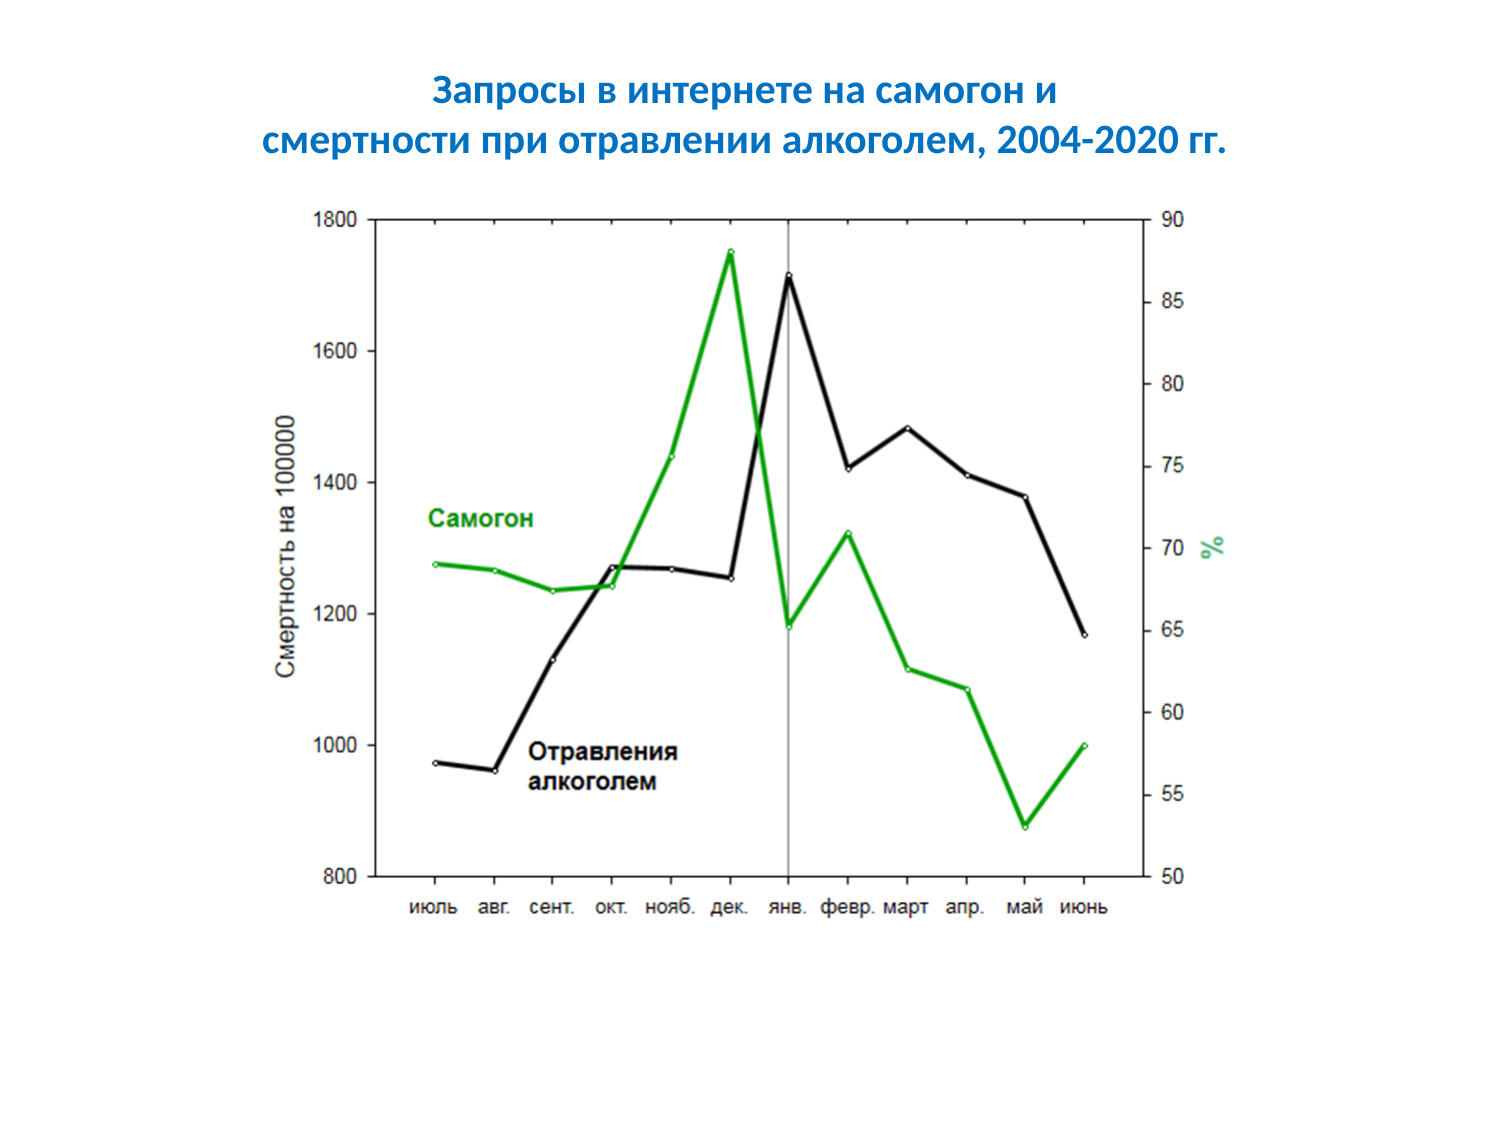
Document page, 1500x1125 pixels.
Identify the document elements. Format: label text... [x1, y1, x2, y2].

picture [262, 197, 1238, 929]
text_box Запросы в интернете на самогон и смертности при отравлении алкоголем, 2004-2020 гг. [0, 54, 1500, 170]
